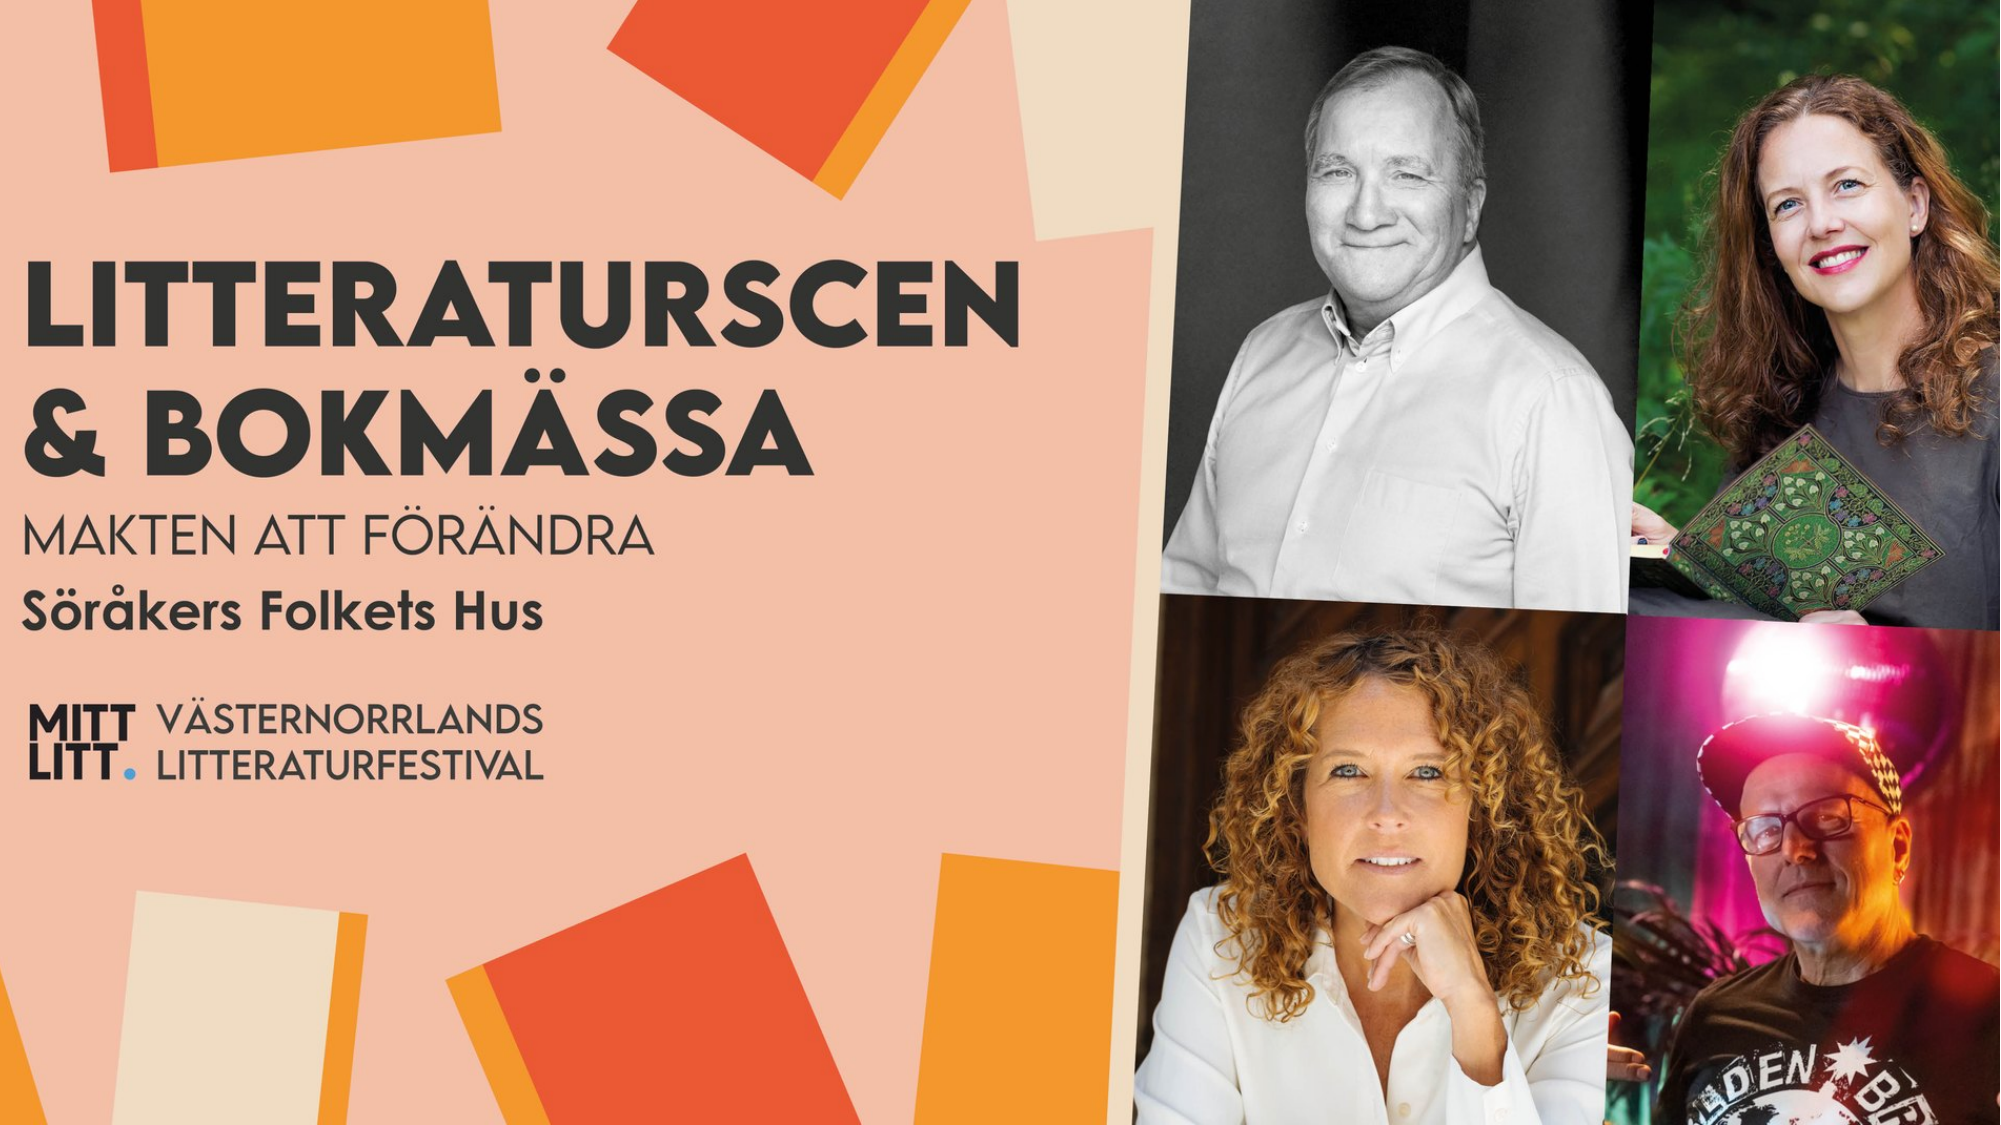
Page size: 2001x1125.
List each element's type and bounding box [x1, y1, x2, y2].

list [0, 0, 2000, 1125]
